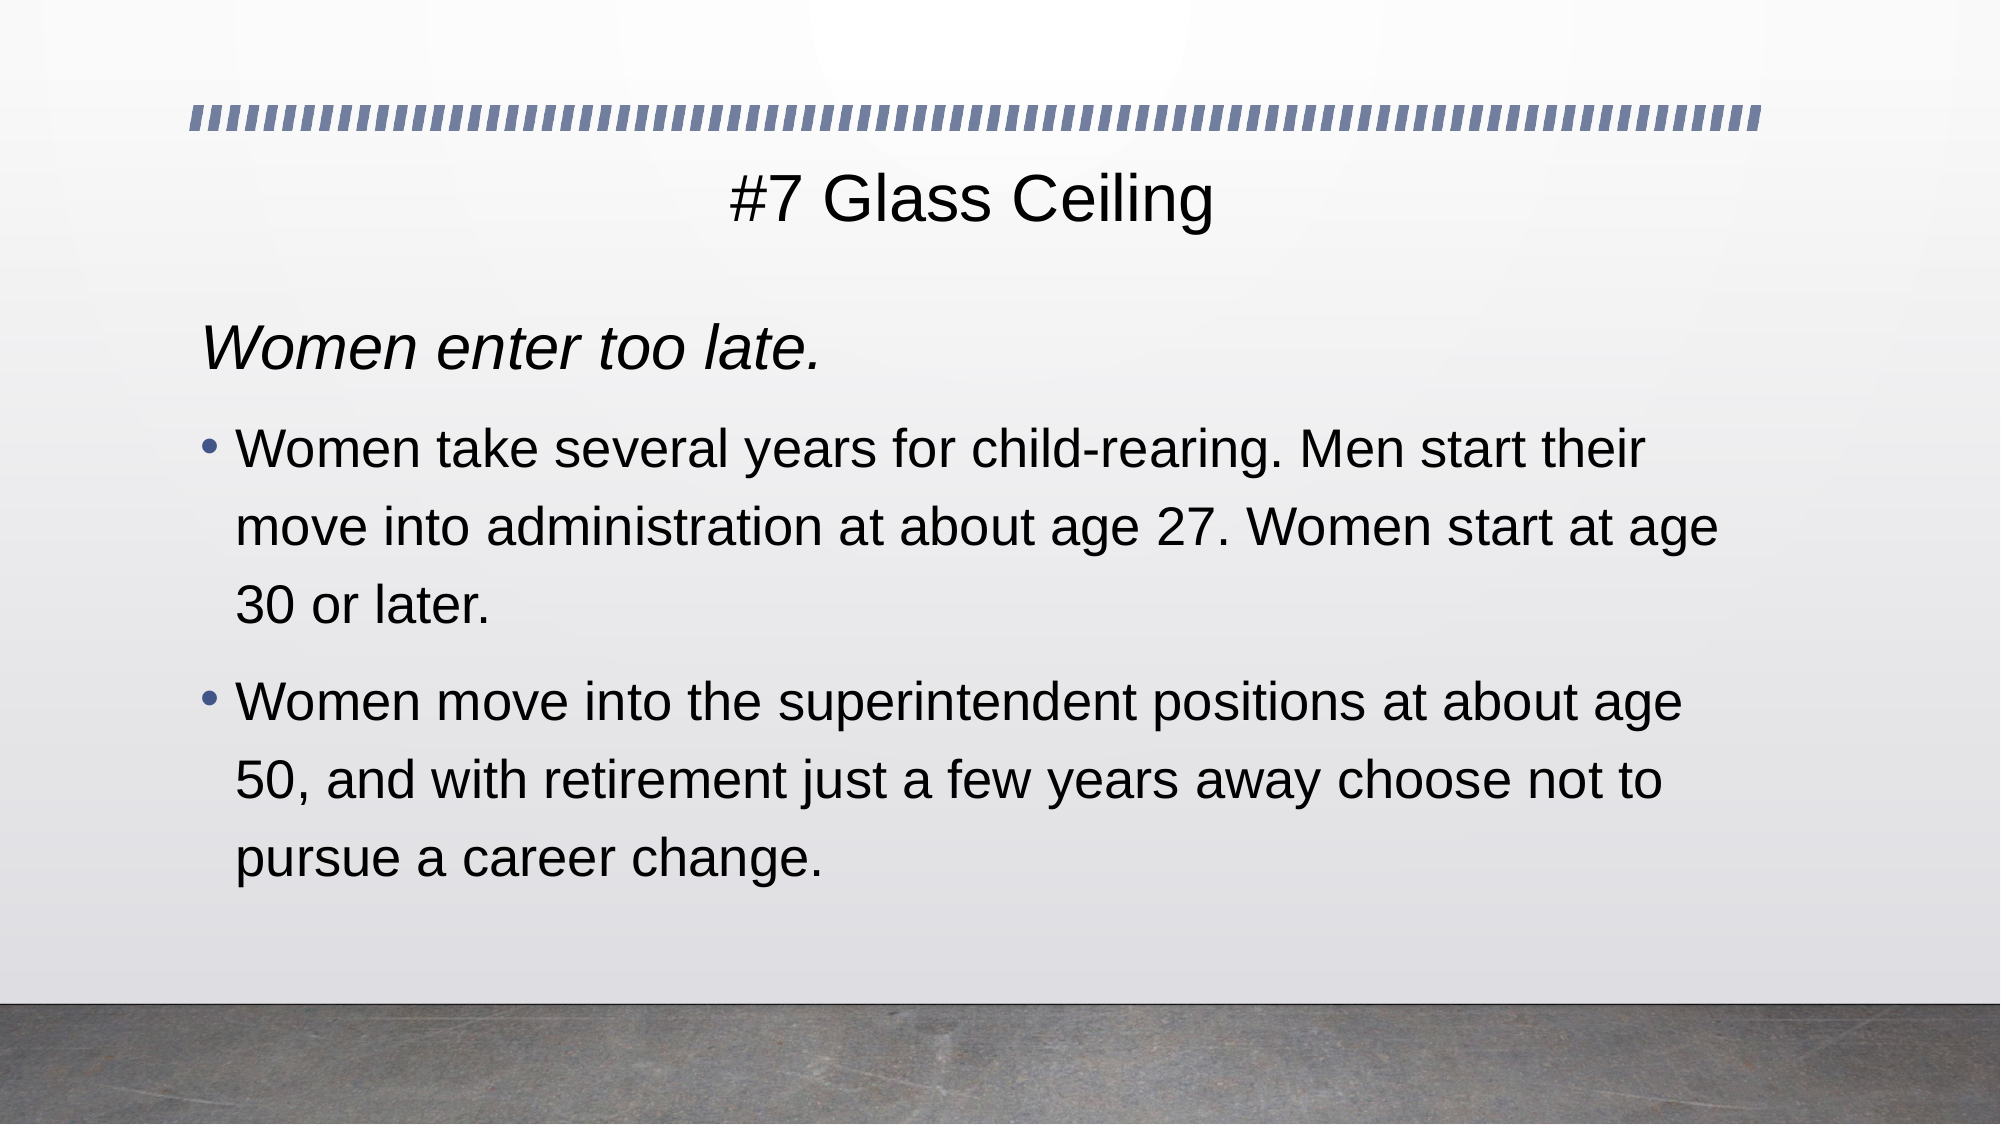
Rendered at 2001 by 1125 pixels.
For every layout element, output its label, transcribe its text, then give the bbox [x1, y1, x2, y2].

picture [0, 1004, 2000, 1124]
title #7 Glass Ceiling [185, 156, 1761, 282]
list Women enter too late. Women take several years for child-rearing. Men start their move into administration at about age 27. Women start at age 30 or later. Women move into the superintendent positions at about age 50, and with retirement just a few years away choose not to pursue a career change. [185, 282, 1761, 897]
